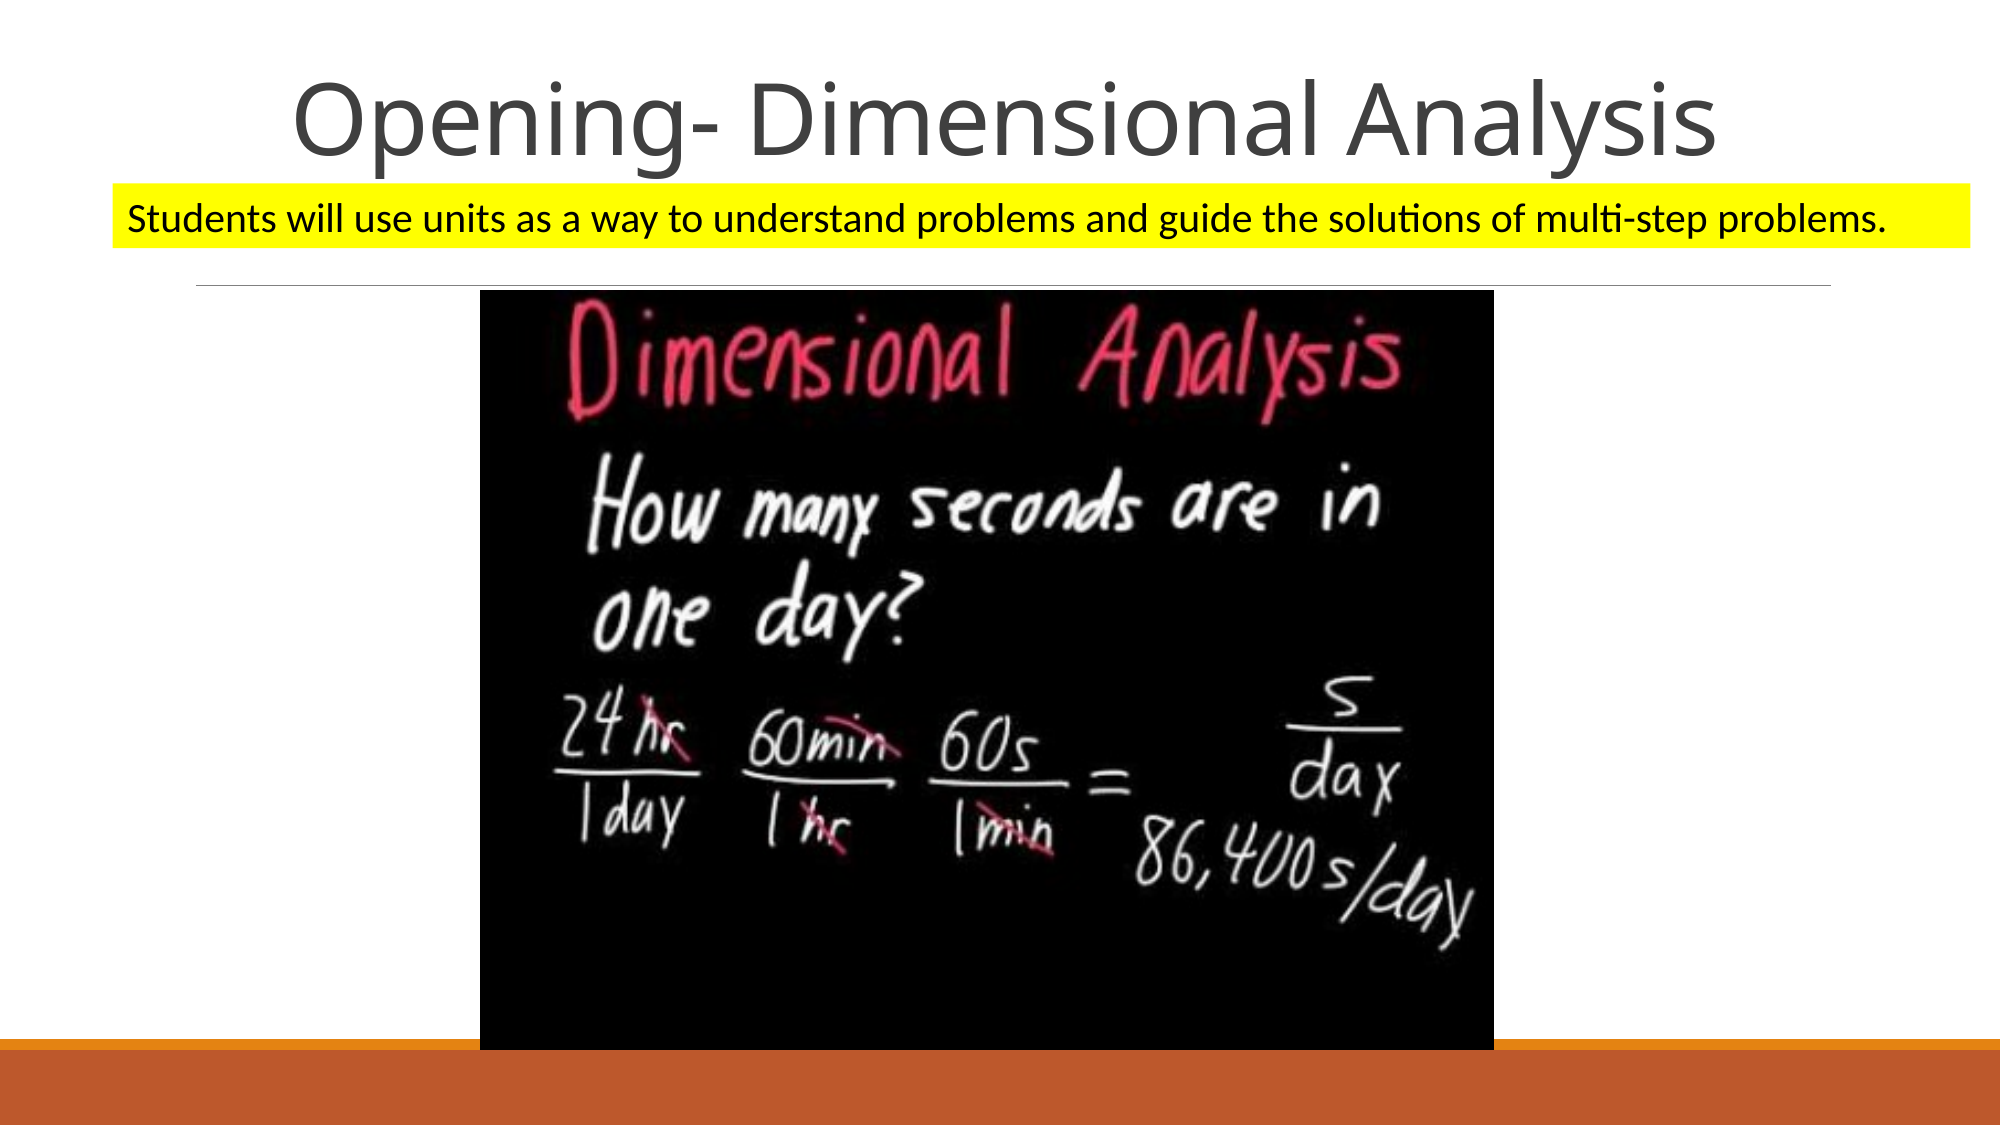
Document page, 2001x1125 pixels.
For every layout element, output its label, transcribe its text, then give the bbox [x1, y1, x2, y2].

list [478, 288, 1496, 1052]
title Opening- Dimensional Analysis [180, 47, 1830, 183]
text_box Students will use units as a way to understand problems and guide the solutions of multi-step problems. [112, 183, 1971, 249]
